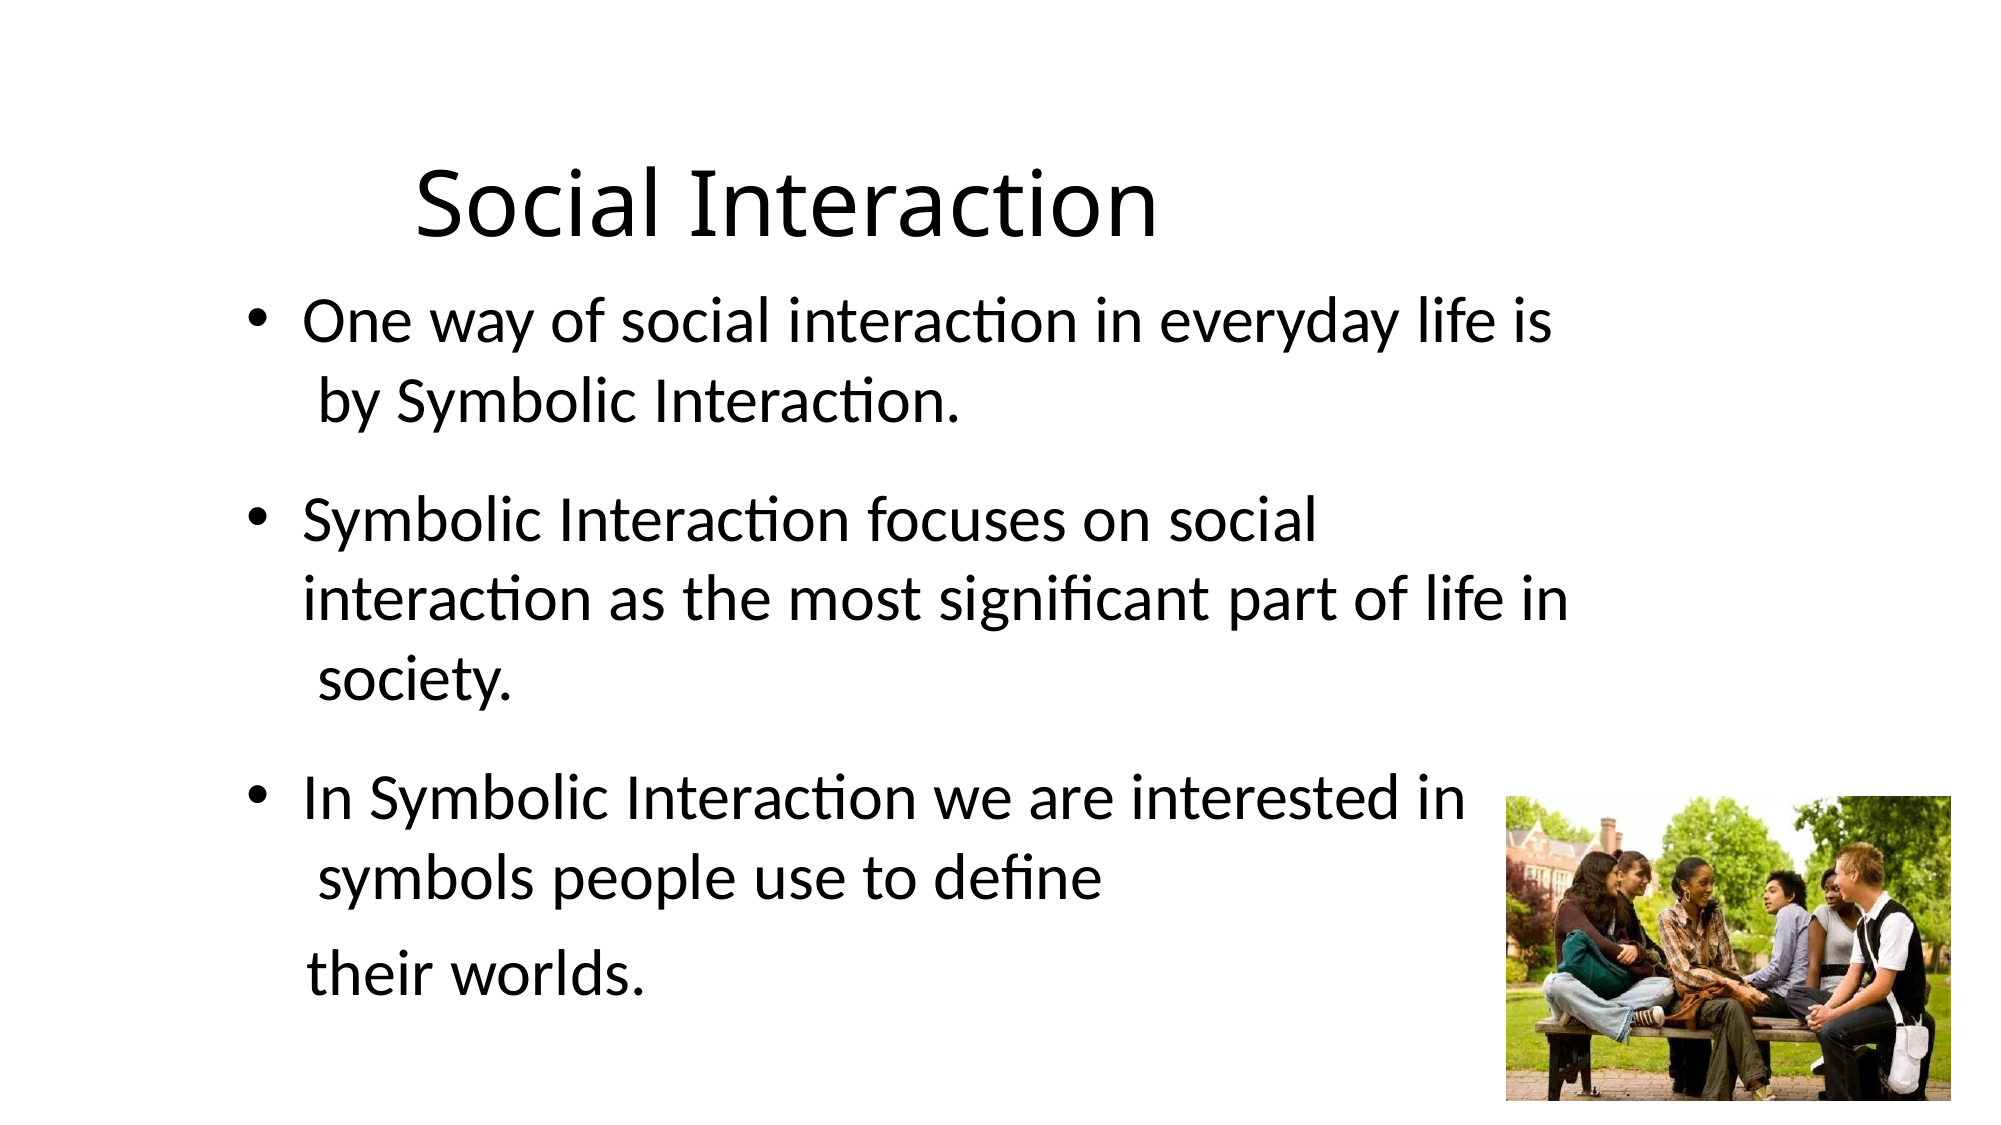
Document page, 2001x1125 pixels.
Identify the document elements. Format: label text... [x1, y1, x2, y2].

text_box One way of social interaction in everyday life is by Symbolic Interaction. Symbolic Interaction focuses on social interaction as the most significant part of life in society. In Symbolic Interaction we are interested in symbols people use to define their worlds. [243, 274, 1582, 1009]
picture [1505, 796, 1951, 1101]
title Social Interaction [411, 102, 2000, 294]
